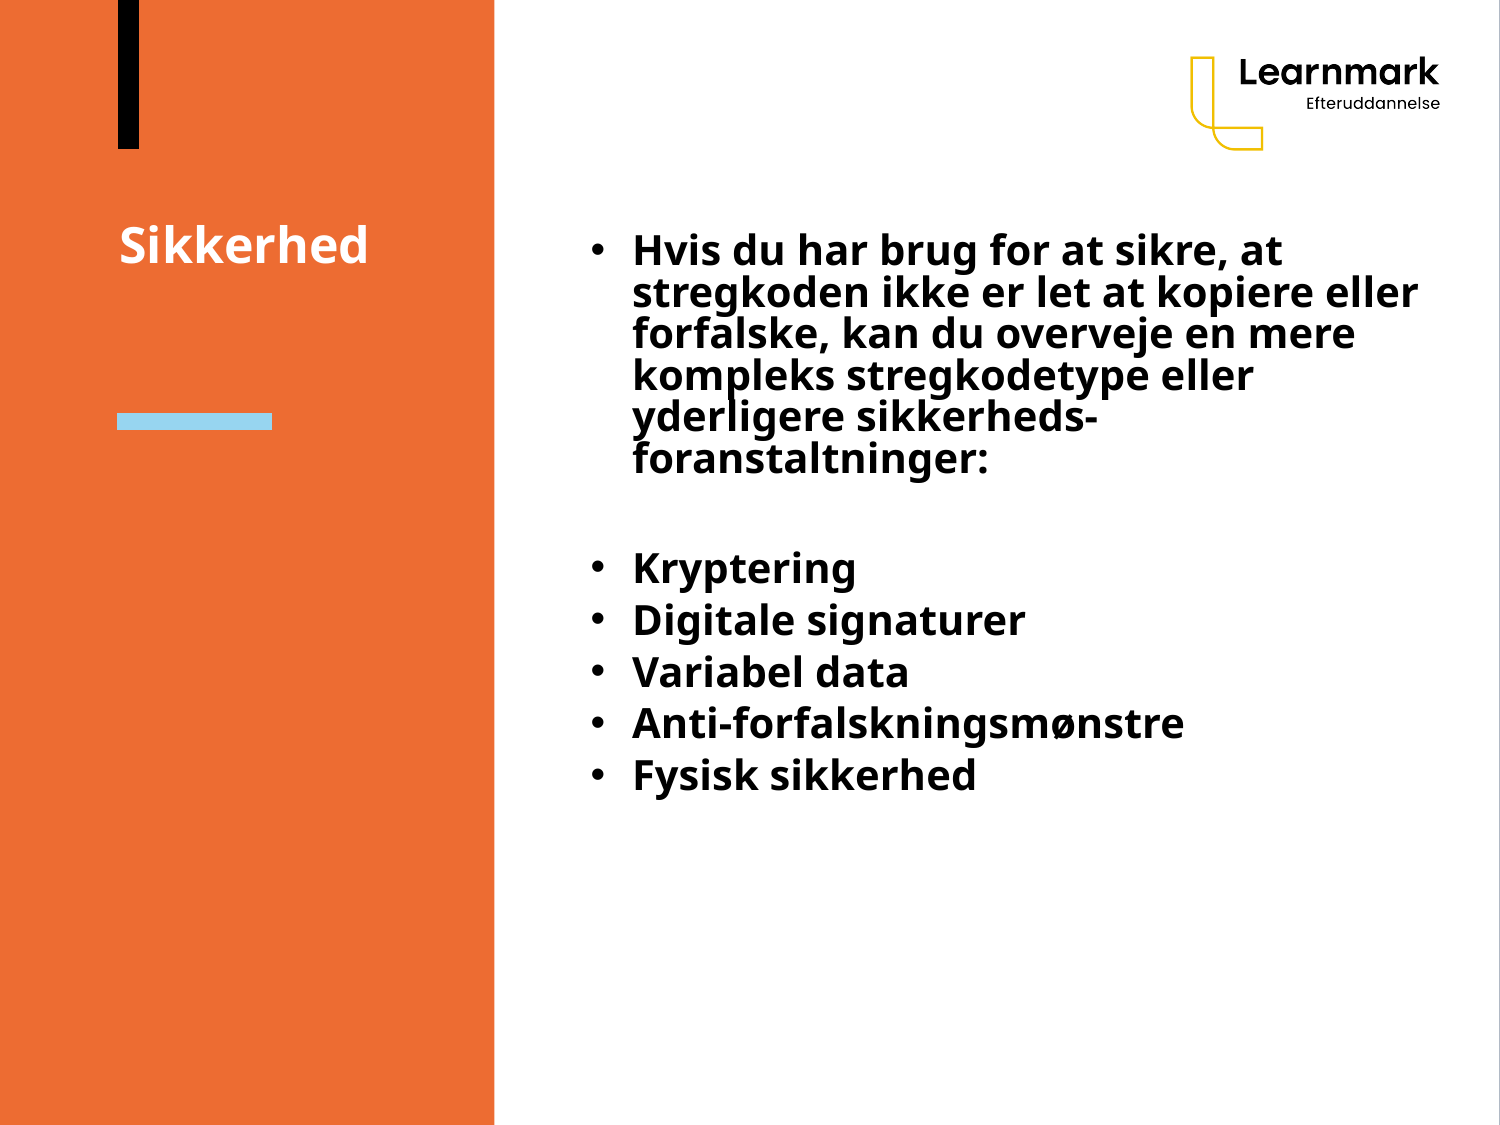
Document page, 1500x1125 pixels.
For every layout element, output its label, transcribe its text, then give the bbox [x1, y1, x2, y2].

title Sikkerhed [104, 148, 457, 396]
picture [1168, 33, 1462, 174]
list Hvis du har brug for at sikre, at stregkoden ikke er let at kopiere eller forfalske, kan du overveje en mere kompleks stregkodetype eller yderligere sikkerheds-foranstaltninger: Kryptering Digitale signaturer Variabel data Anti-forfalskningsmønstre Fysisk sikkerhed [534, 224, 1447, 1006]
